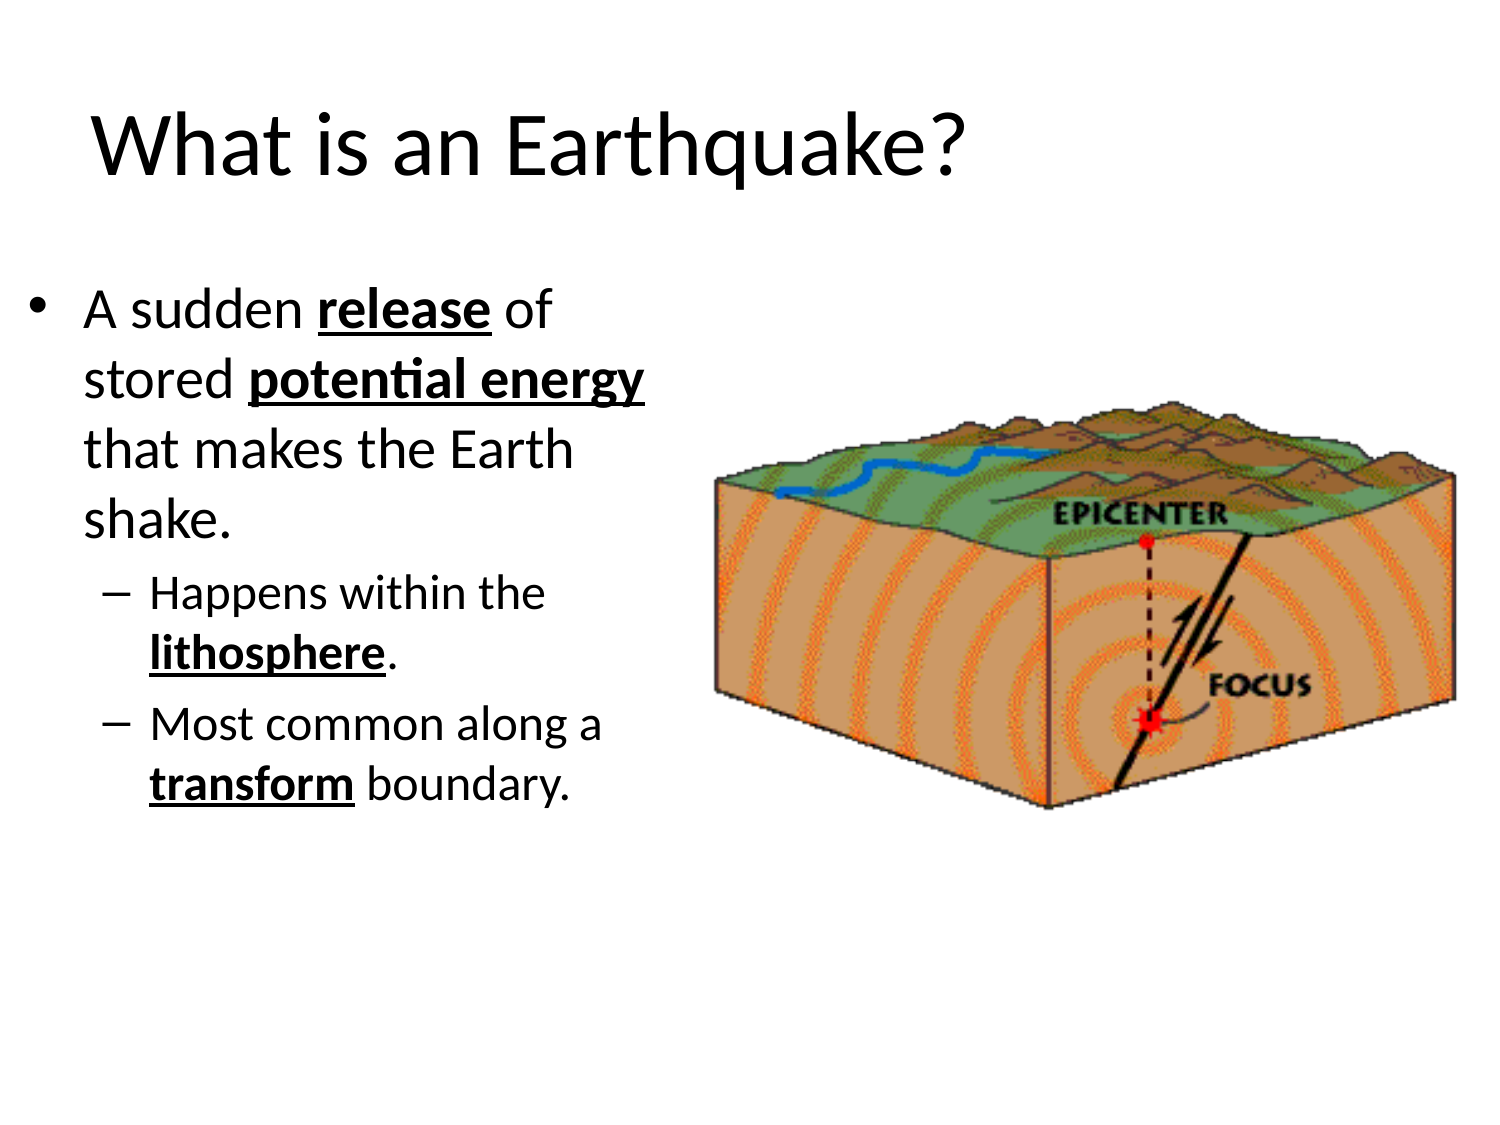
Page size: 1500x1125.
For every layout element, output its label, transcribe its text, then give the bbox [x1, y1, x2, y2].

list A sudden release of stored potential energy that makes the Earth shake. Happens within the lithosphere. Most common along a transform boundary. [12, 262, 688, 1063]
picture [712, 399, 1460, 813]
title What is an Earthquake? [75, 45, 1425, 233]
